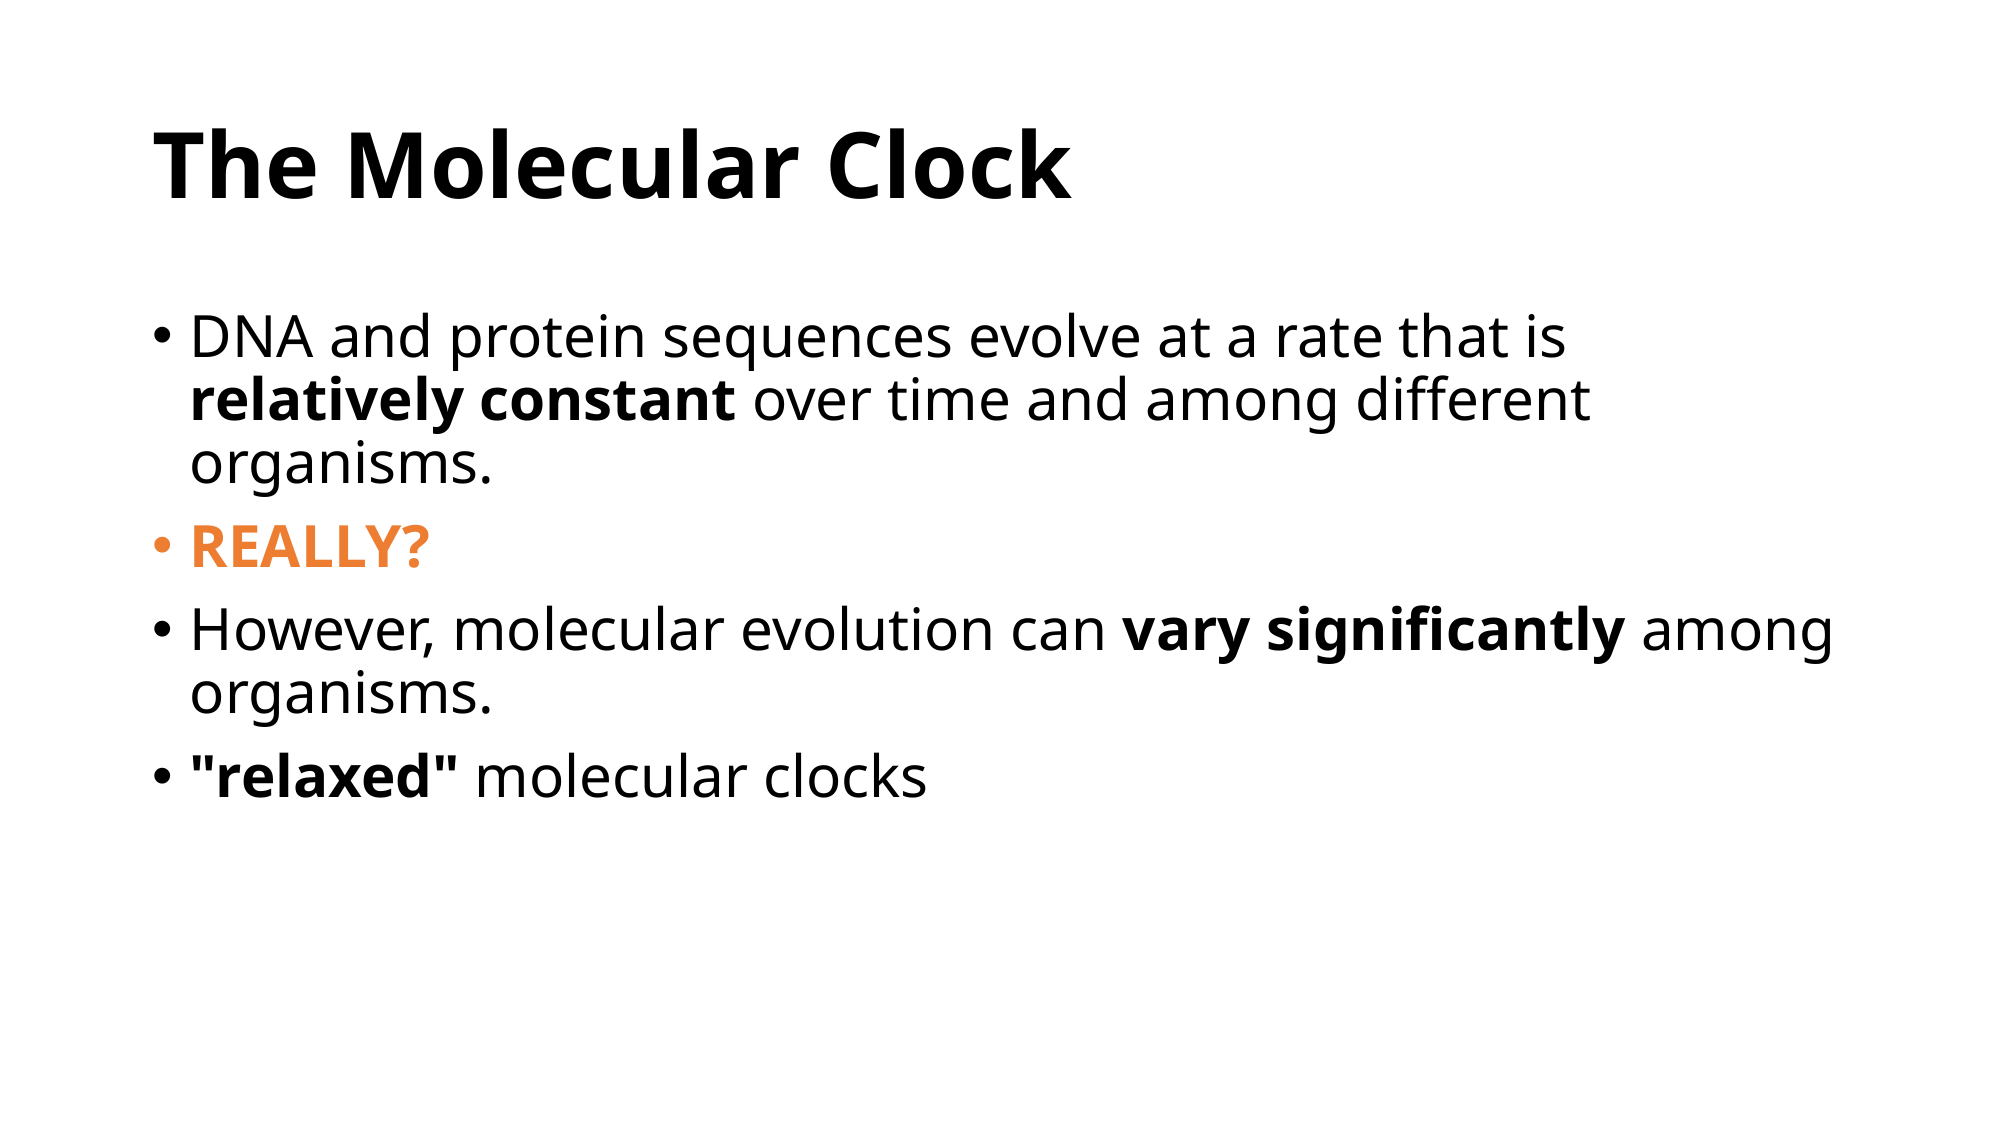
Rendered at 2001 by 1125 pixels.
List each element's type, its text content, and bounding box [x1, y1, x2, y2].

title The Molecular Clock [137, 59, 1863, 278]
list DNA and protein sequences evolve at a rate that is relatively constant over time and among different organisms. REALLY? However, molecular evolution can vary significantly among organisms. "relaxed" molecular clocks [137, 299, 1863, 1014]
